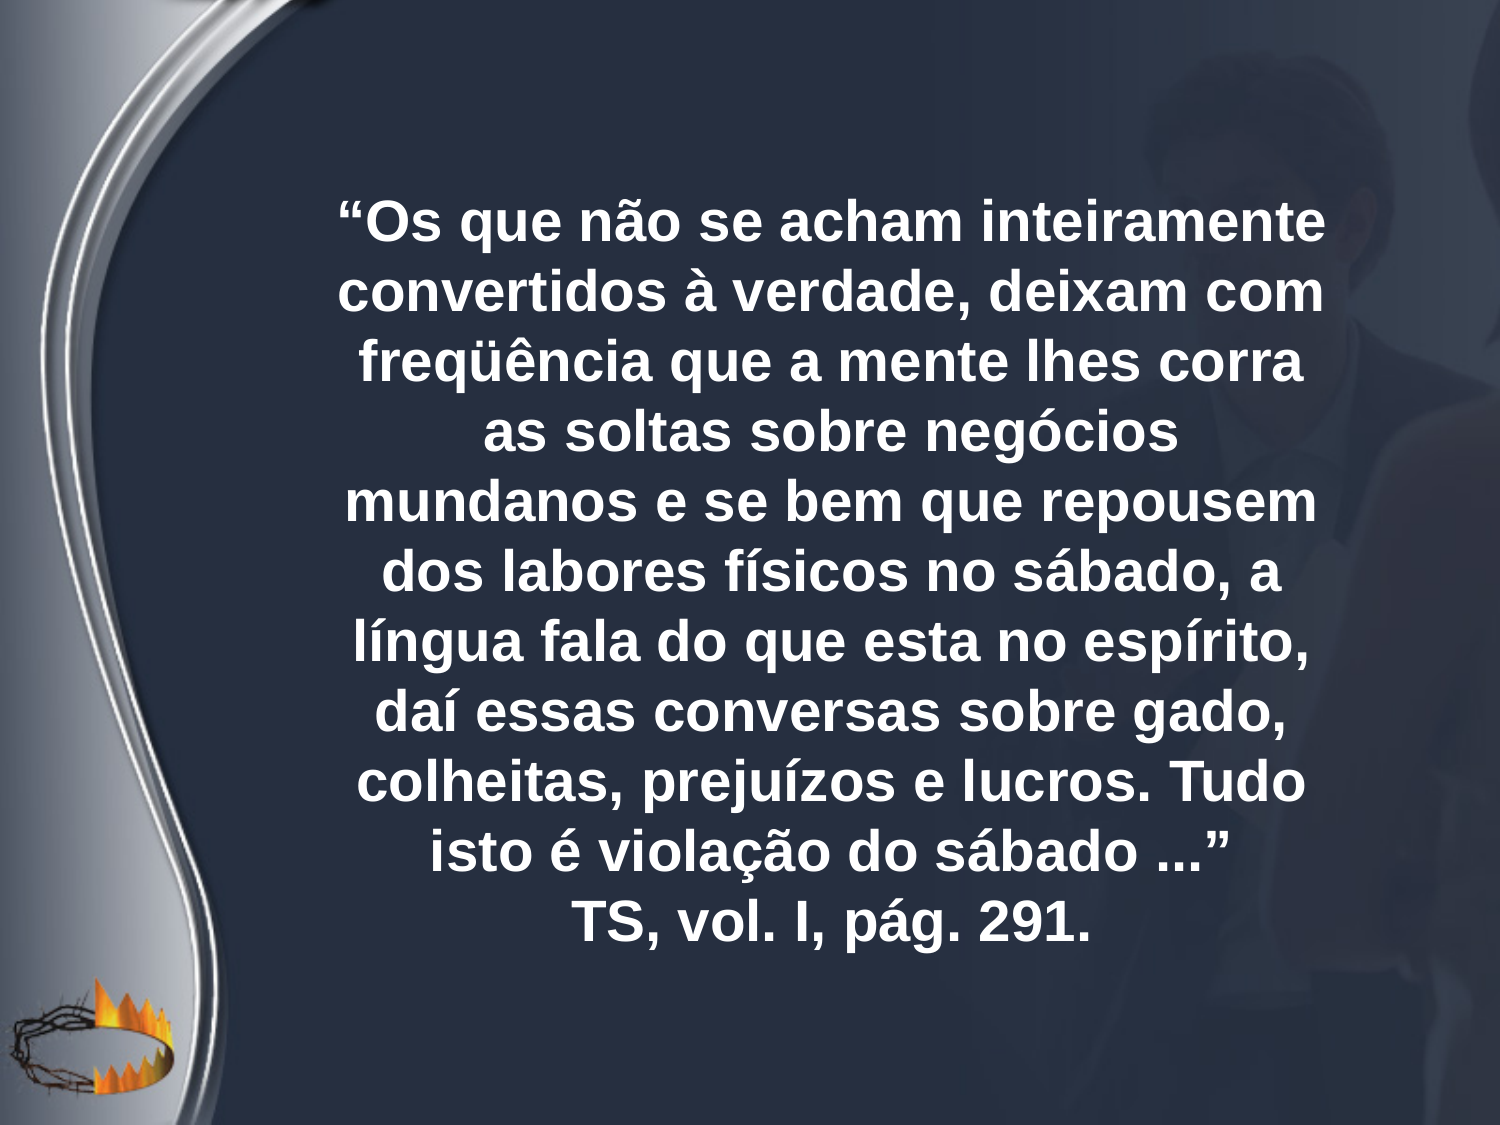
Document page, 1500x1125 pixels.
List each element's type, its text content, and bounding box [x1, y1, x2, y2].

picture [0, 0, 1500, 1125]
text_box “Os que não se acham inteiramente convertidos à verdade, deixam com freqüência que a mente lhes corra as soltas sobre negócios mundanos e se bem que repousem dos labores físicos no sábado, a língua fala do que esta no espírito, daí essas conversas sobre gado, colheitas, prejuízos e lucros. Tudo isto é violação do sábado ...” TS, vol. I, pág. 291. [316, 175, 1348, 961]
